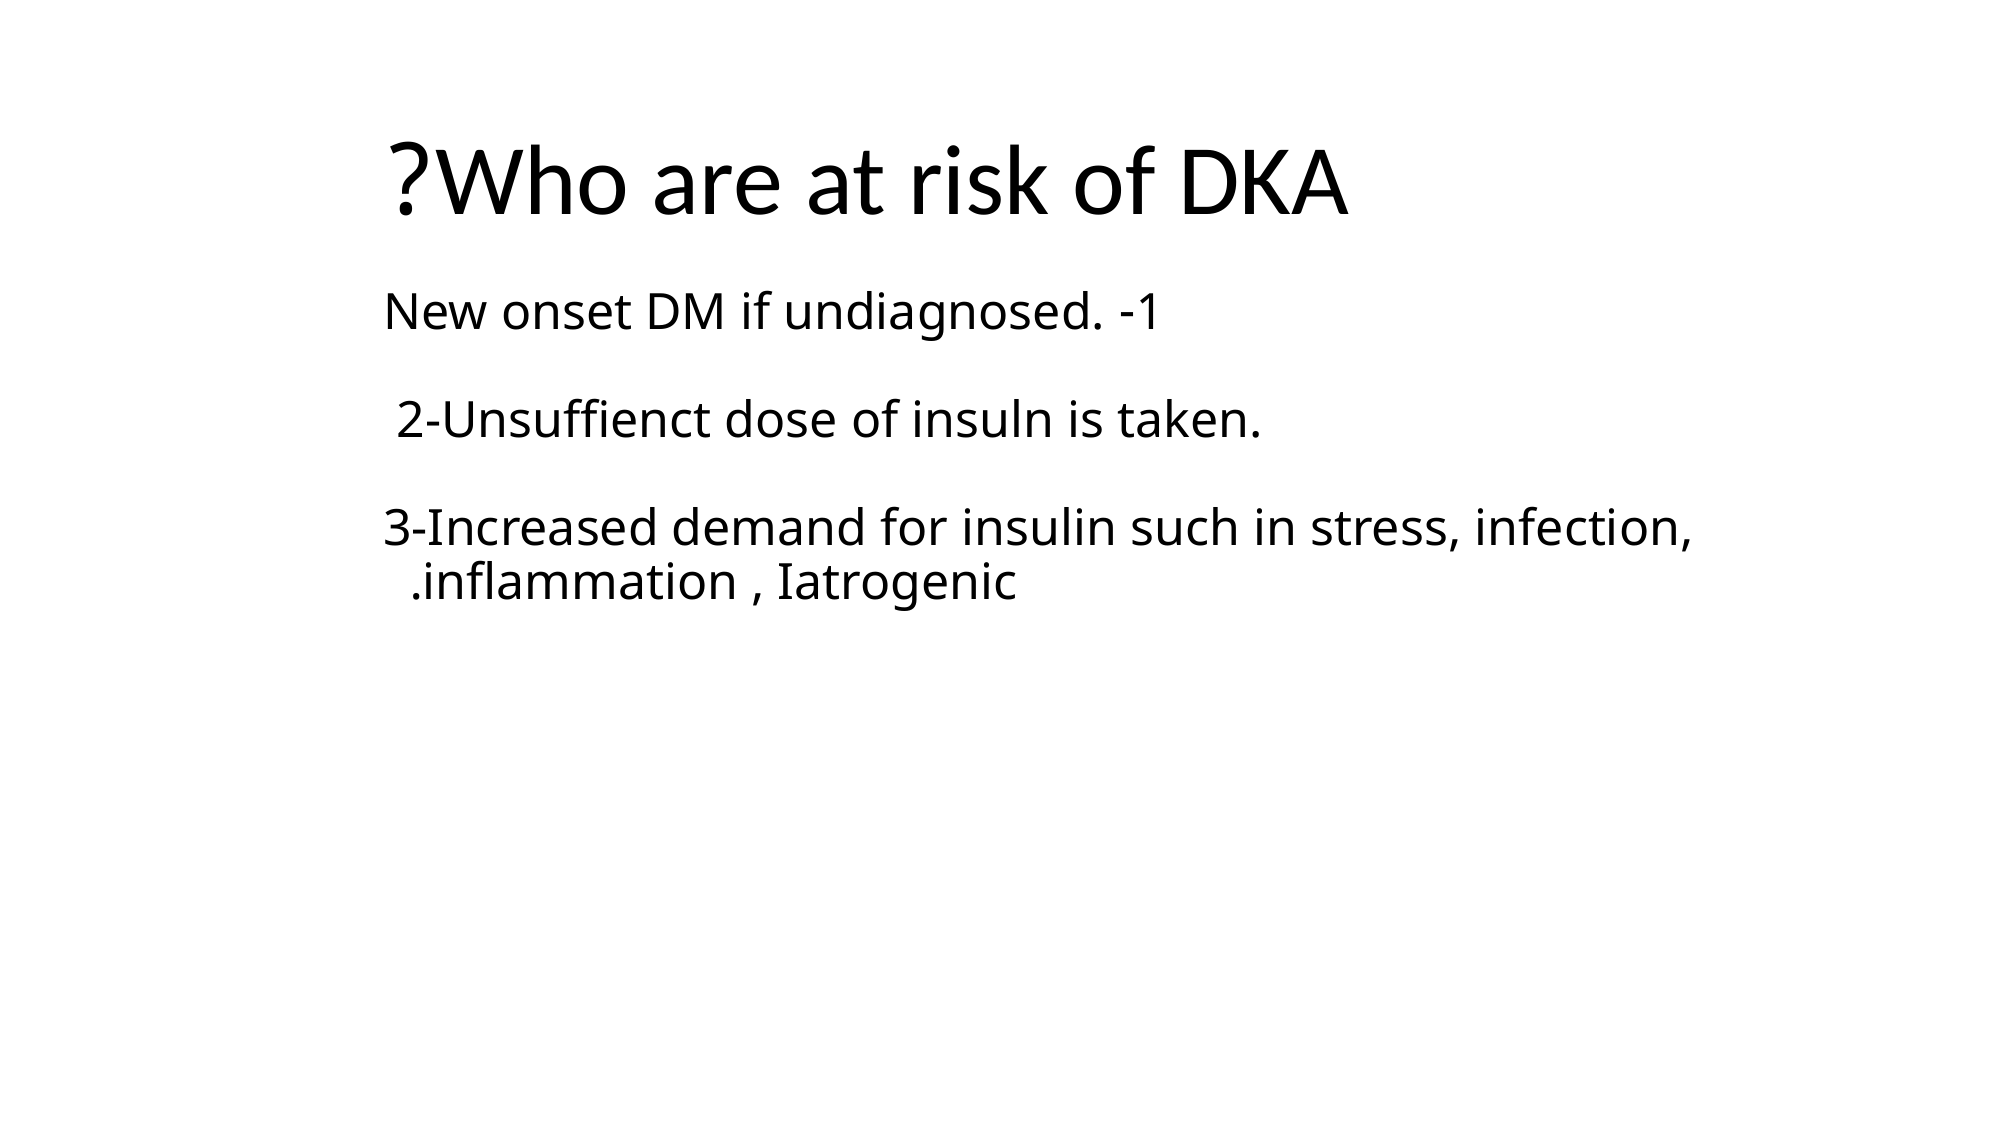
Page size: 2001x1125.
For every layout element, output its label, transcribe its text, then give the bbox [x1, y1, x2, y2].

title 1-New onset DM if undiagnosed. 2-Unsuffienct dose of insuln is taken. 3-Increased demand for insulin such in stress, infection, inflammation , Iatrogenic. [368, 278, 1758, 947]
list Who are at risk of DKA? [368, 90, 1644, 244]
